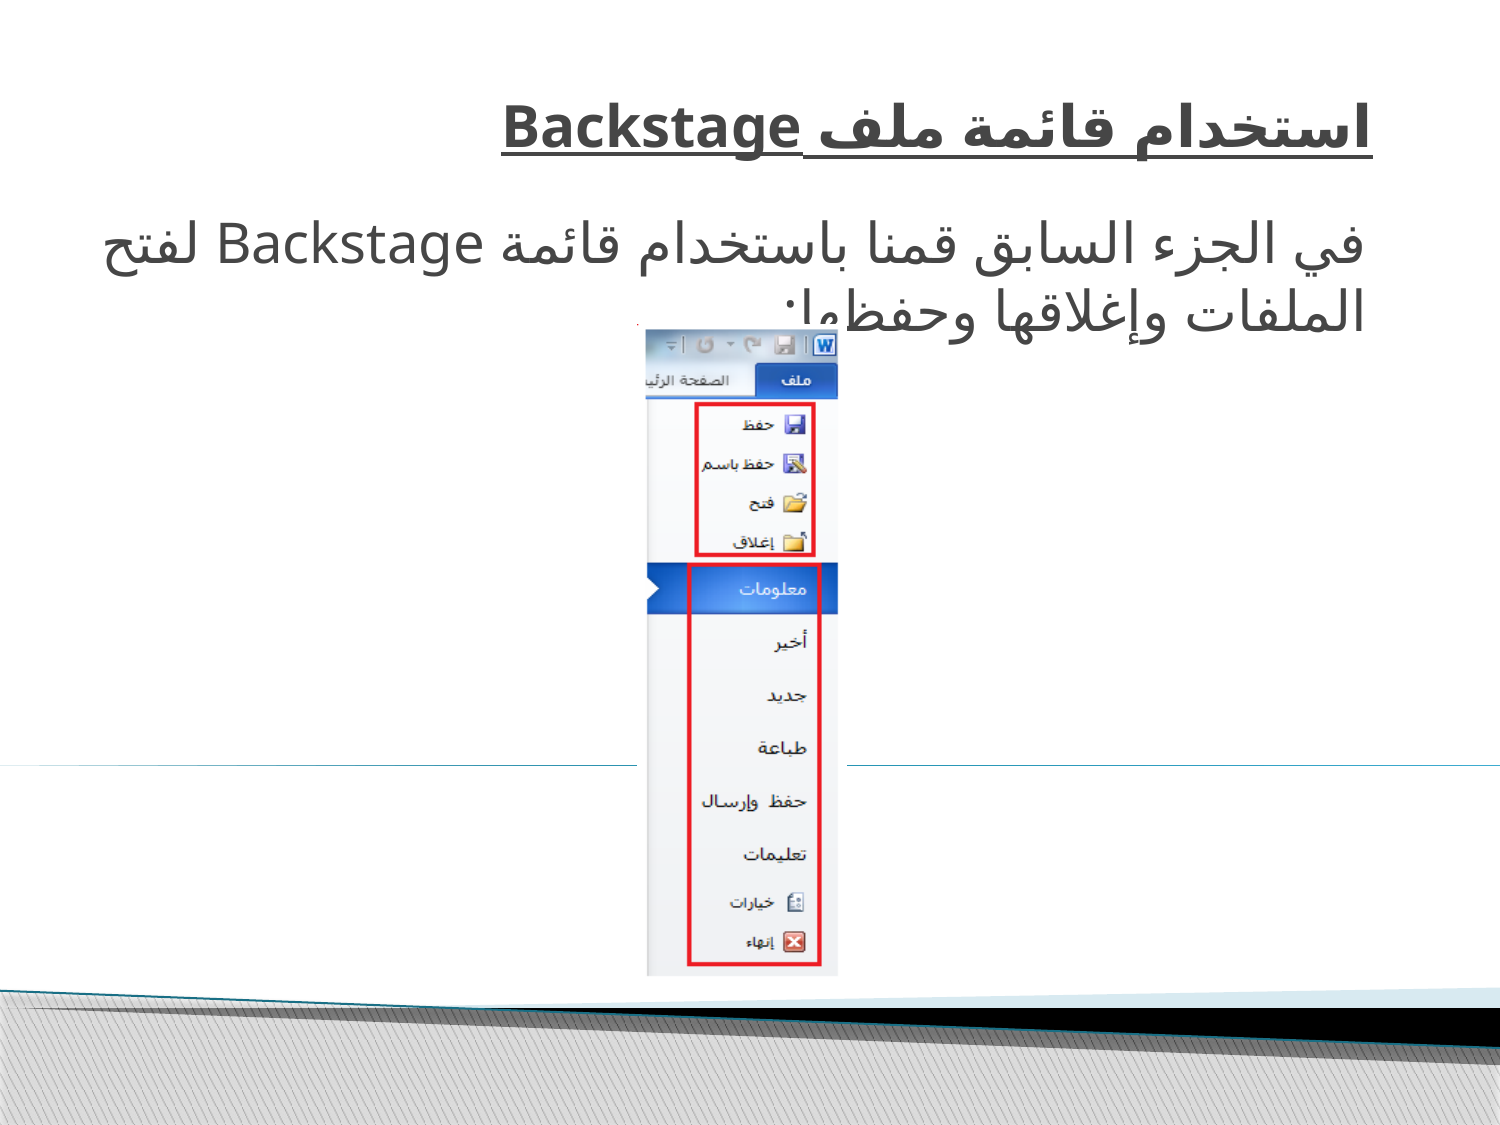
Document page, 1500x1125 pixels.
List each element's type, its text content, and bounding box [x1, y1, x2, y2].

picture [637, 324, 848, 987]
subtitle في الجزء السابق قمنا باستخدام قائمة Backstage لفتح الملفات وإغلاقها وحفظها: [75, 200, 1375, 988]
title استخدام قائمة ملف Backstage [112, 37, 1388, 167]
picture [5, 1008, 1500, 1066]
